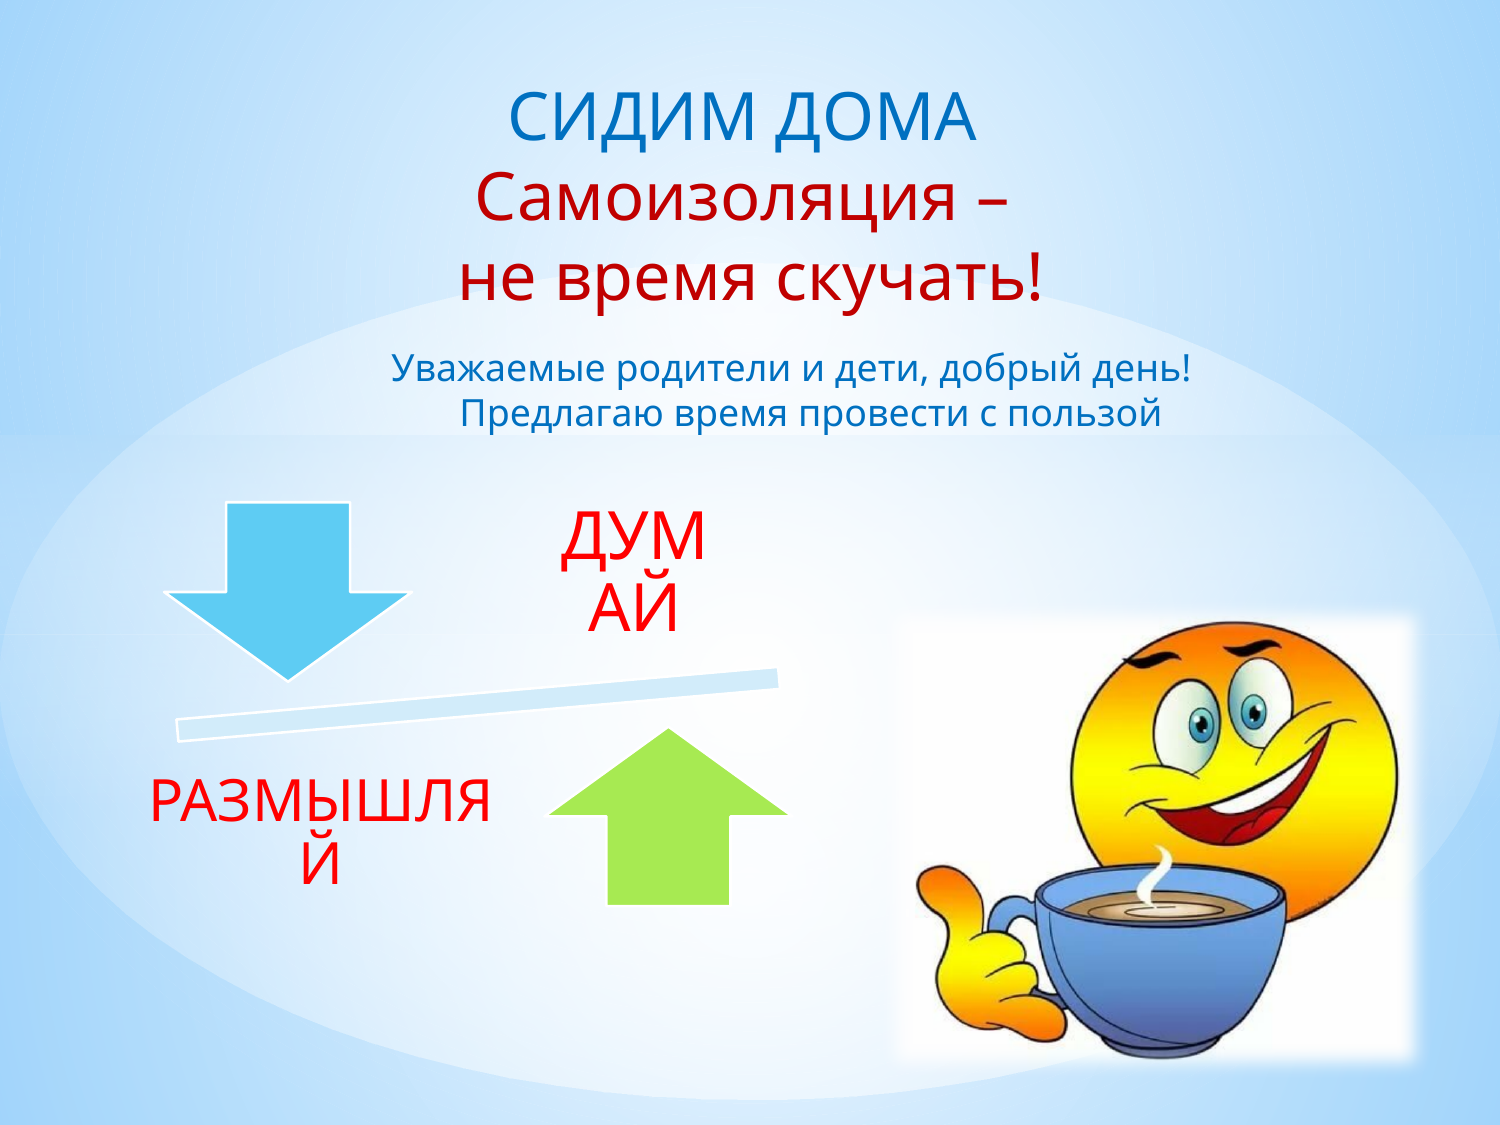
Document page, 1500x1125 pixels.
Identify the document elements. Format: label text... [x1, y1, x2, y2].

text_box Уважаемые родители и дети, добрый день! Предлагаю время провести с пользой [376, 336, 1247, 442]
text_box СИДИМ ДОМА Самоизоляция – не время скучать! [376, 66, 1127, 336]
picture [877, 597, 1433, 1080]
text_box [64, 479, 892, 929]
